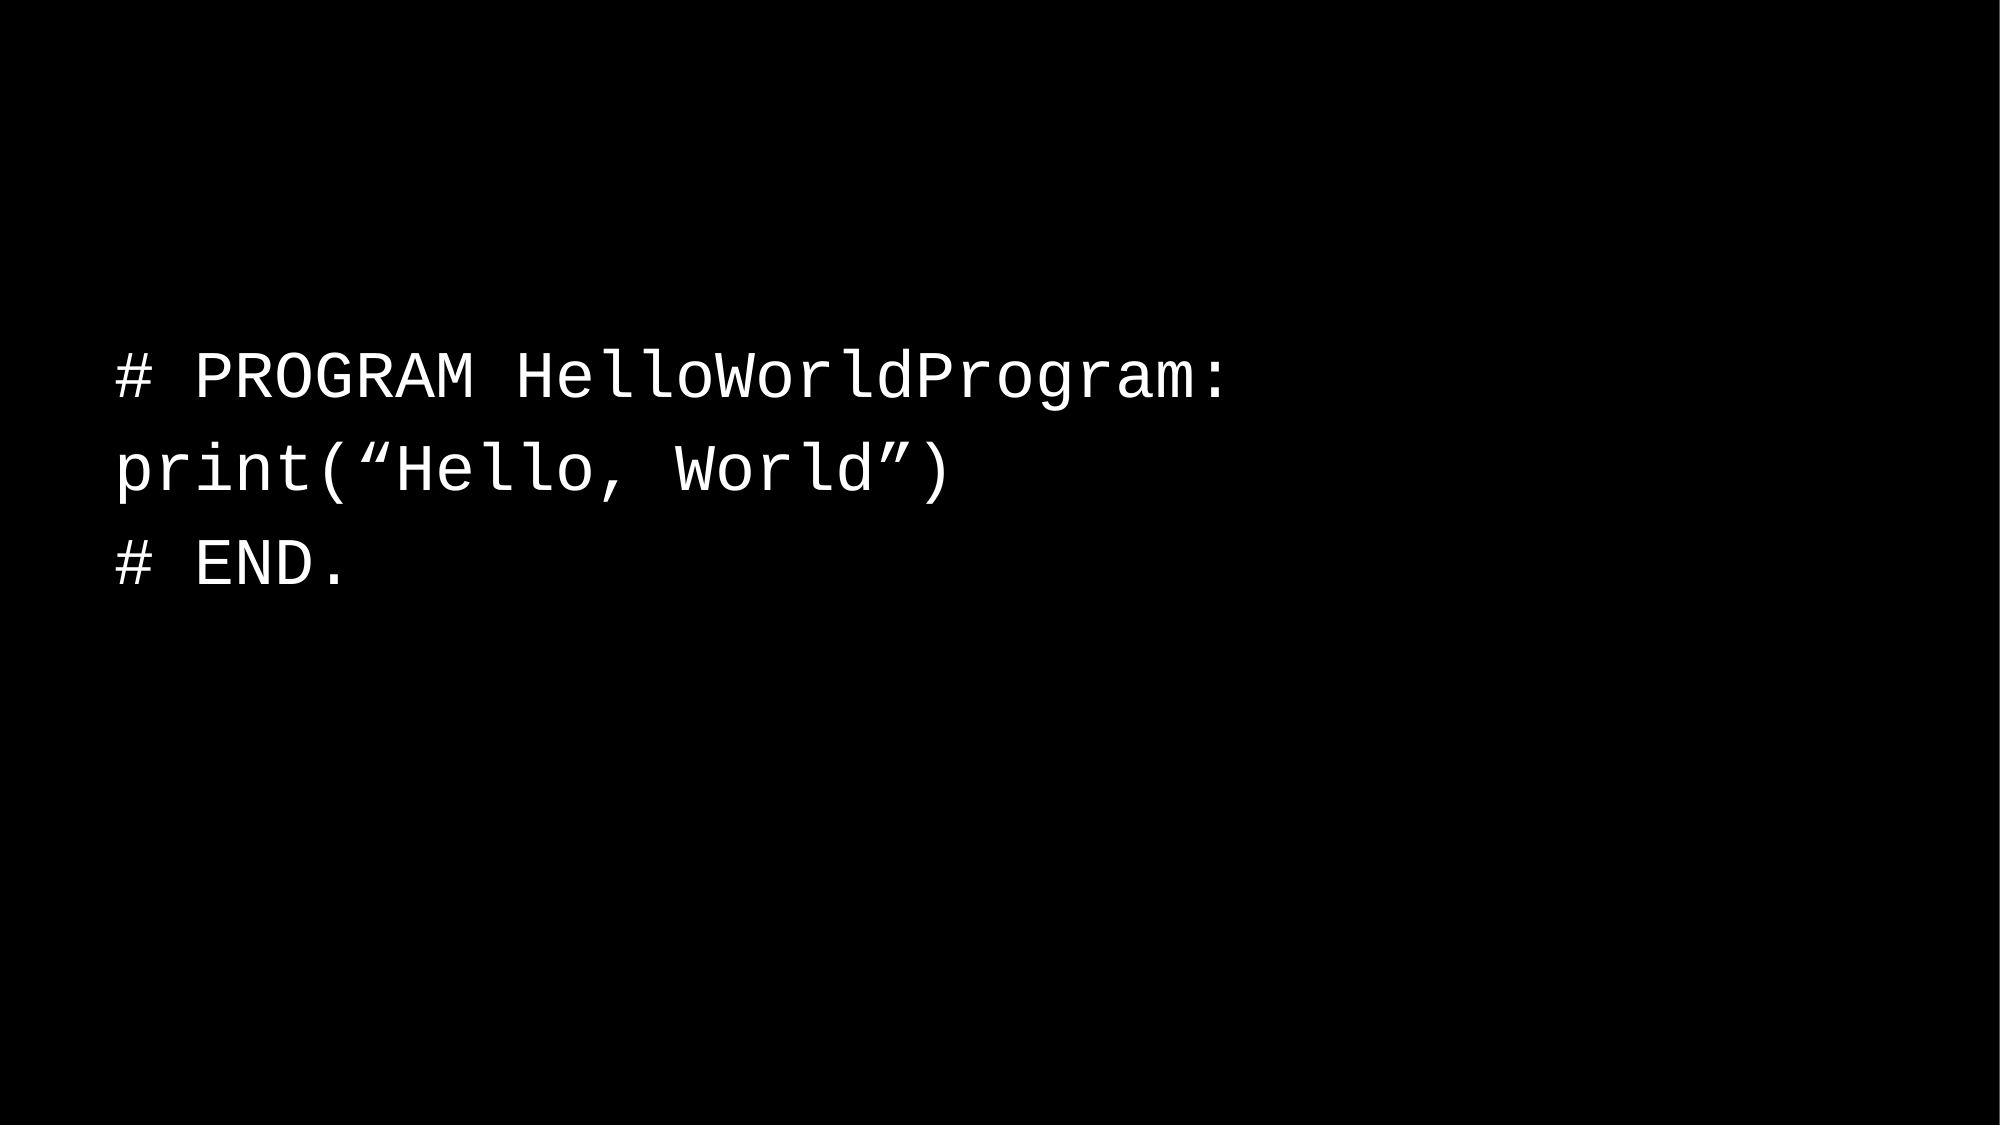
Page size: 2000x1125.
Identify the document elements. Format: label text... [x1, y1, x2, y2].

list # PROGRAM HelloWorldProgram: print(“Hello, World”) # END. [99, 42, 1900, 1005]
